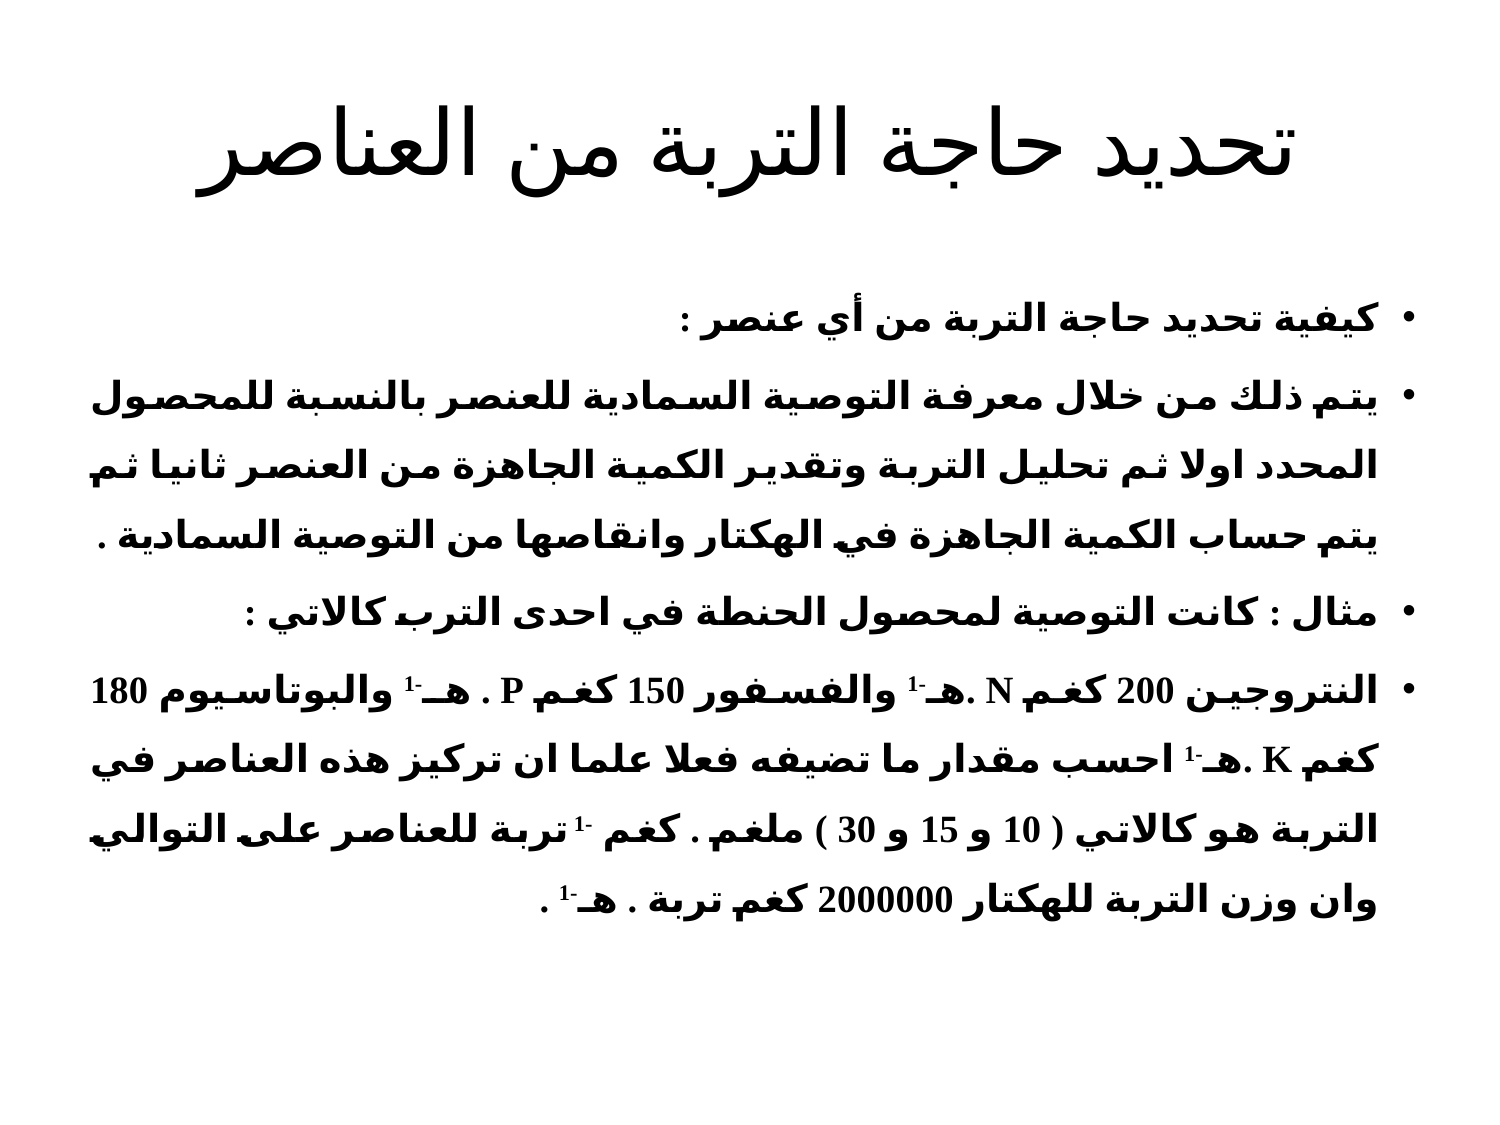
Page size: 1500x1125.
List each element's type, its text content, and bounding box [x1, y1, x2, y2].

title تحديد حاجة التربة من العناصر [75, 45, 1425, 233]
list كيفية تحديد حاجة التربة من أي عنصر : يتم ذلك من خلال معرفة التوصية السمادية للعنصر بالنسبة للمحصول المحدد اولا ثم تحليل التربة وتقدير الكمية الجاهزة من العنصر ثانيا ثم يتم حساب الكمية الجاهزة في الهكتار وانقاصها من التوصية السمادية . مثال : كانت التوصية لمحصول الحنطة في احدى الترب كالاتي : النتروجين 200 كغم N .هـ-1 والفسفور 150 كغم P . هـ-1 والبوتاسيوم 180 كغم K .هـ-1 احسب مقدار ما تضيفه فعلا علما ان تركيز هذه العناصر في التربة هو كالاتي ( 10 و 15 و 30 ) ملغم . كغم -1 تربة للعناصر على التوالي وان وزن التربة للهكتار 2000000 كغم تربة . هـ-1 . [75, 262, 1425, 1005]
